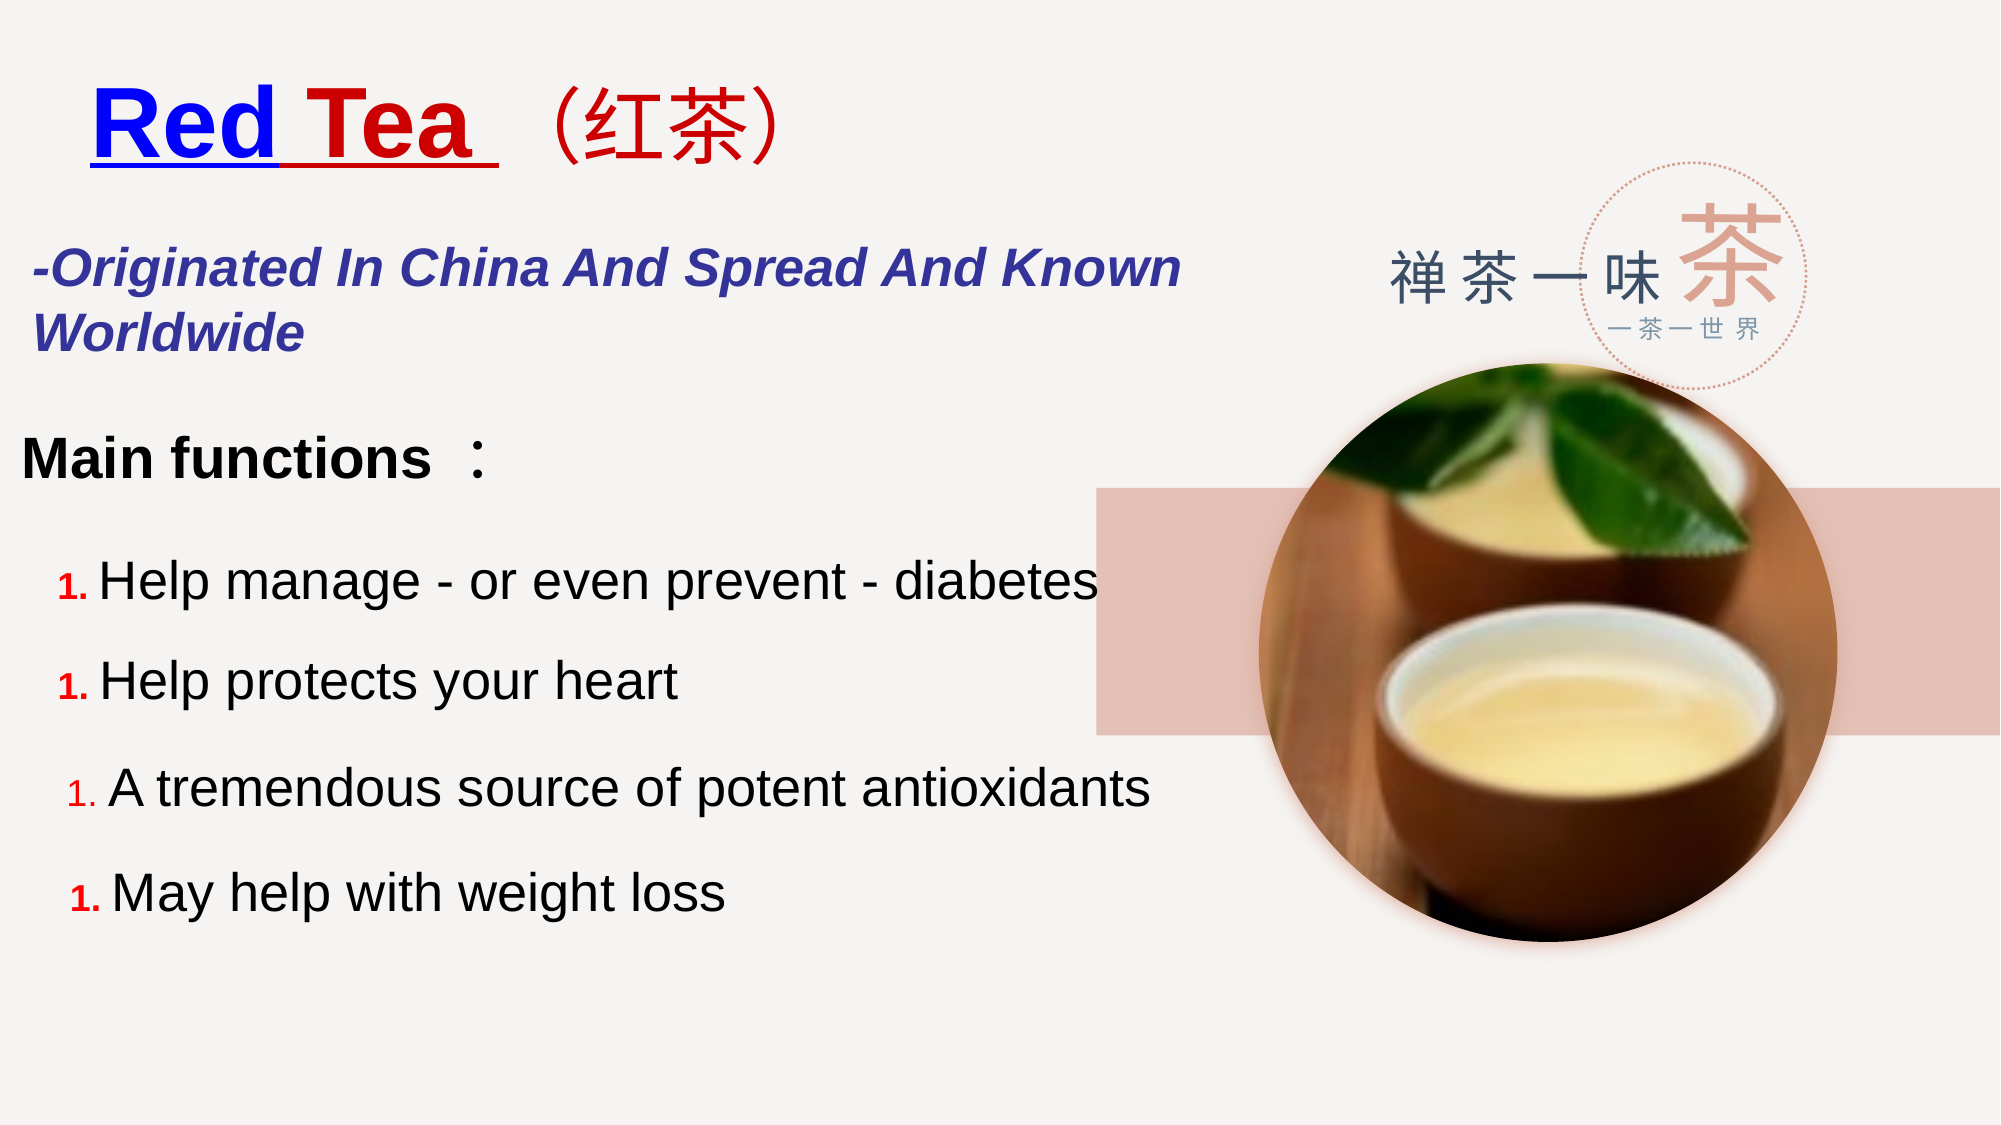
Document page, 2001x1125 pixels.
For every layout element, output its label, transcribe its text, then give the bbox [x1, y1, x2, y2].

picture [1258, 363, 1838, 943]
text_box [1608, 329, 1793, 363]
text_box Help manage - or even prevent - diabetes [49, 537, 1109, 618]
text_box May help with weight loss [62, 850, 736, 930]
text_box [1795, 229, 1807, 325]
text_box 禅 茶 一 味 [1496, 233, 1687, 319]
text_box Main functions ： [14, 412, 530, 498]
text_box Red Tea （红茶） [82, 50, 841, 185]
text_box [1588, 162, 1750, 233]
text_box [1588, 319, 1600, 340]
text_box [1838, 487, 2000, 736]
text_box [1096, 487, 1258, 736]
text_box -Originated In China And Spread And Known Worldwide [24, 224, 1496, 370]
text_box A tremendous source of potent antioxidants [58, 745, 1176, 825]
text_box 一 茶 一 世 界 [1600, 306, 1768, 351]
text_box Help protects your heart [50, 637, 698, 718]
text_box 茶 [1668, 177, 1797, 329]
